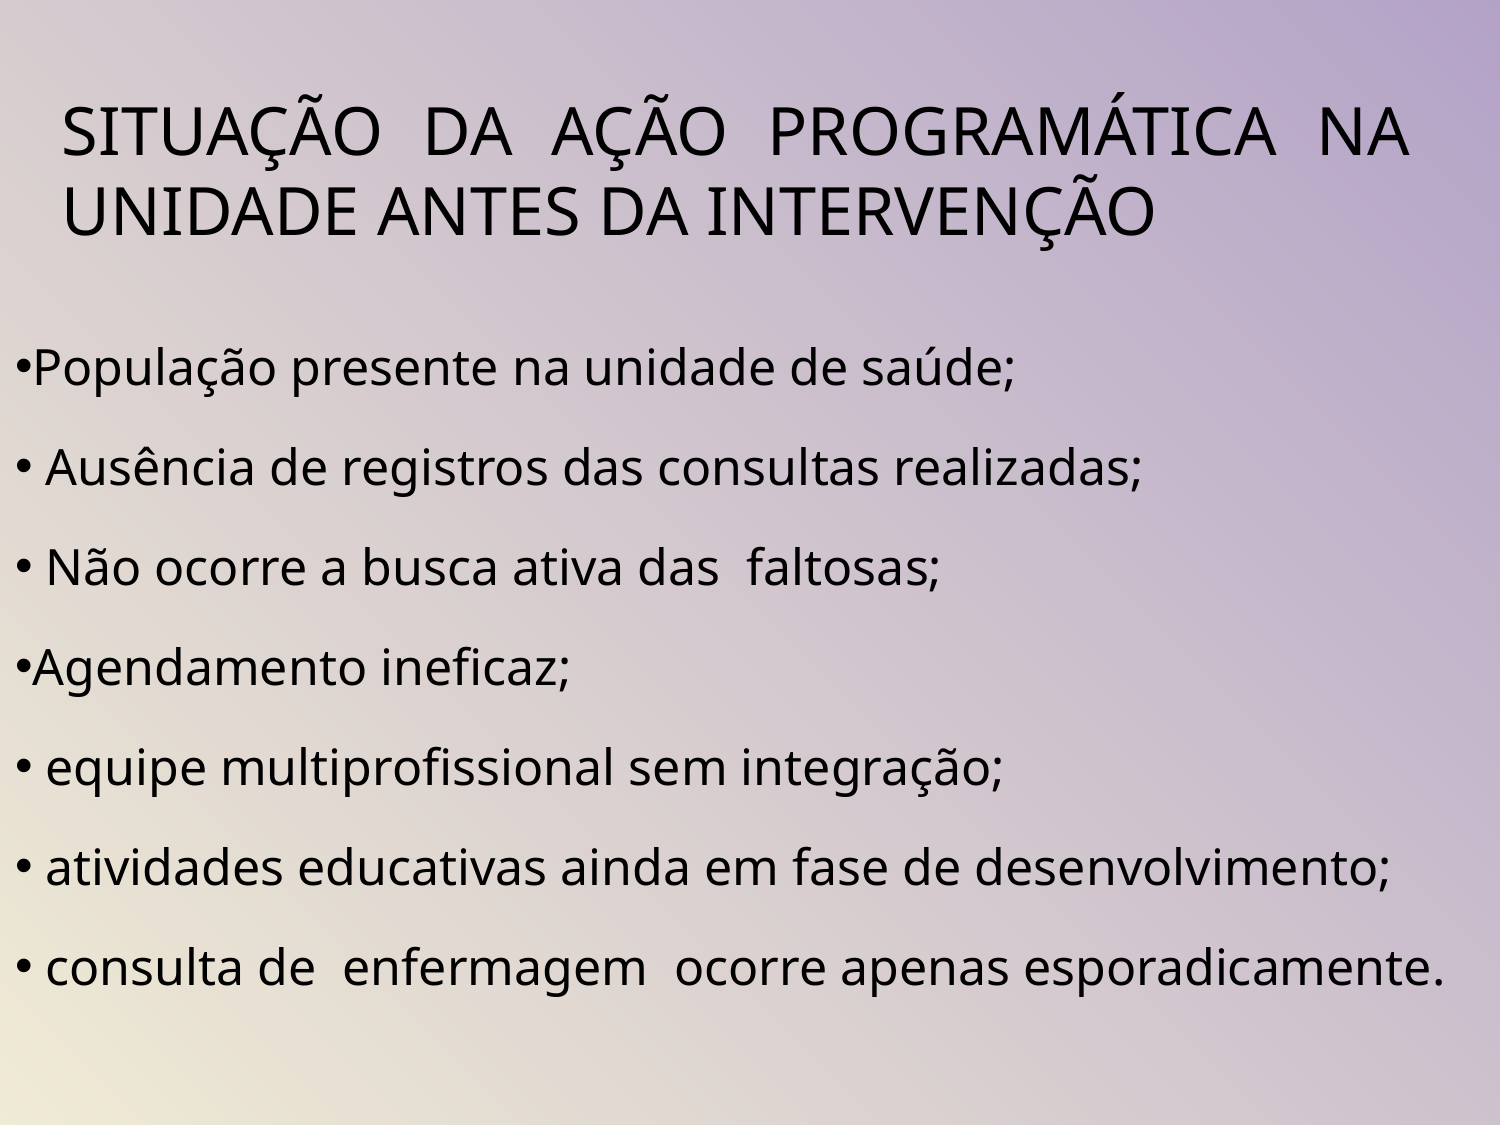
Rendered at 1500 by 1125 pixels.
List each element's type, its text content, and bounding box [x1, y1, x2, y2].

title SITUAÇÃO DA AÇÃO PROGRAMÁTICA NA UNIDADE ANTES DA INTERVENÇÃO [46, 44, 1466, 294]
list População presente na unidade de saúde; Ausência de registros das consultas realizadas; Não ocorre a busca ativa das faltosas; Agendamento ineficaz; equipe multiprofissional sem integração; atividades educativas ainda em fase de desenvolvimento; consulta de enfermagem ocorre apenas esporadicamente. [0, 327, 1500, 1079]
